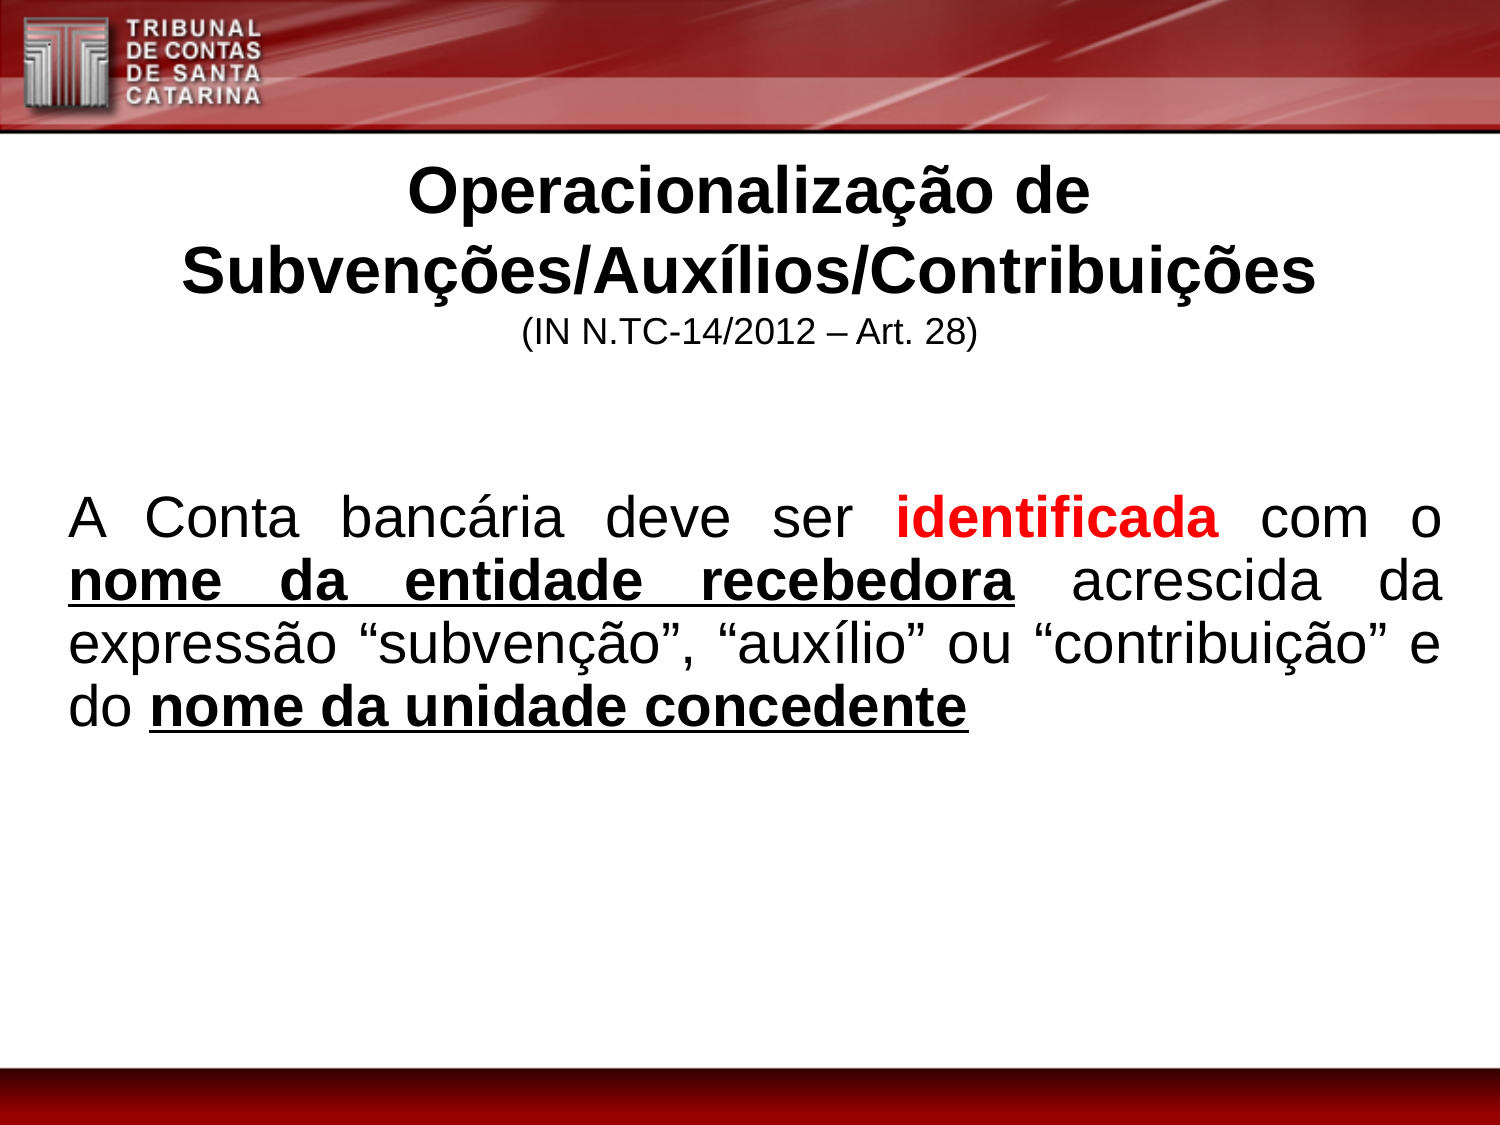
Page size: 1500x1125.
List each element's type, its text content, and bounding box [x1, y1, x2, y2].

picture [0, 350, 1500, 1125]
text_box Operacionalização de Subvenções/Auxílios/Contribuições (IN N.TC-14/2012 – Art. 28) [0, 149, 1500, 350]
text_box A Conta bancária deve ser identificada com o nome da entidade recebedora acrescida da expressão “subvenção”, “auxílio” ou “contribuição” e do nome da unidade concedente [53, 479, 1459, 917]
picture [0, 0, 1500, 149]
